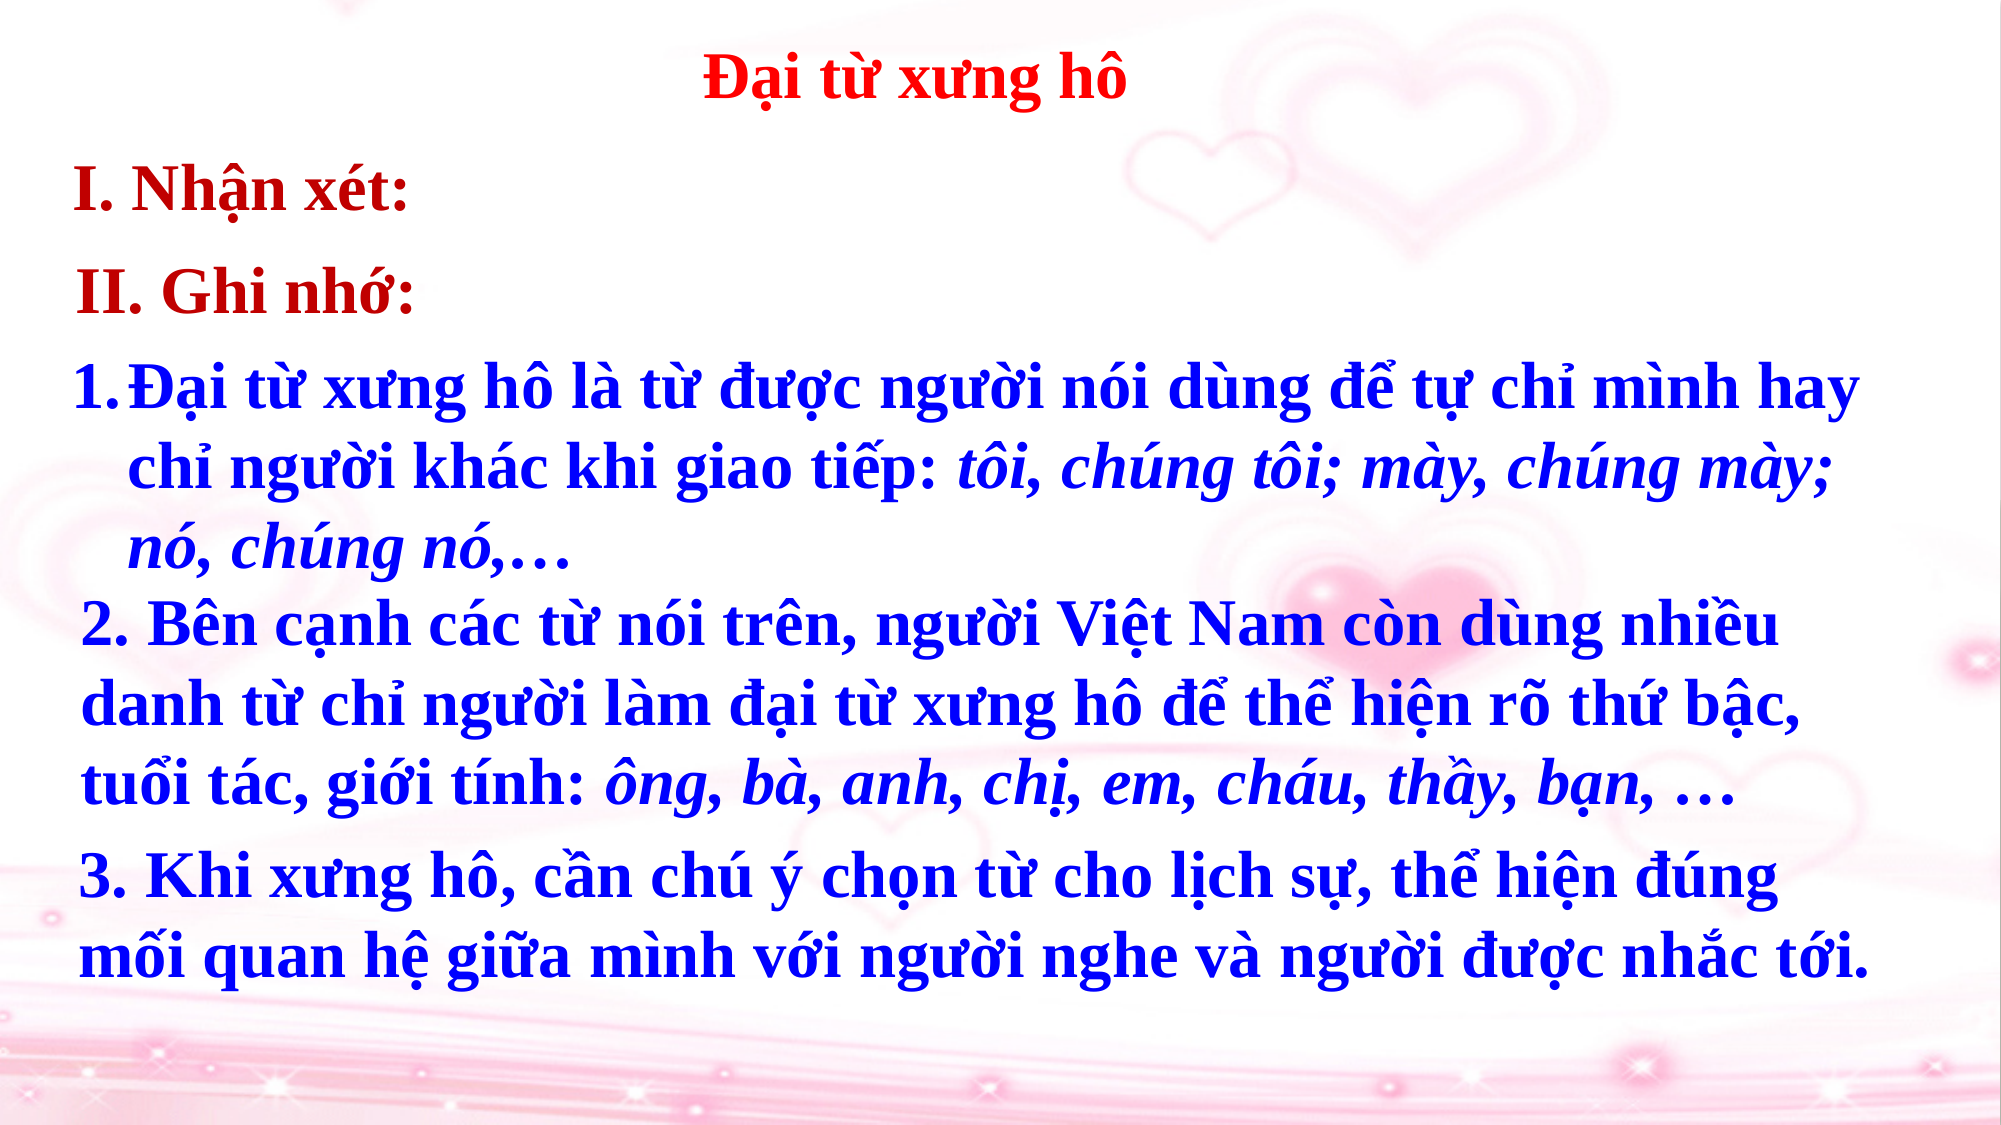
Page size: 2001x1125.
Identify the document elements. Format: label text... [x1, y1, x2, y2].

text_box I. Nhận xét: [57, 136, 513, 232]
text_box 3. Khi xưng hô, cần chú ý chọn từ cho lịch sự, thể hiện đúng mối quan hệ giữa mình với người nghe và người được nhắc tới. [63, 823, 1889, 999]
text_box 2. Bên cạnh các từ nói trên, người Việt Nam còn dùng nhiều danh từ chỉ người làm đại từ xưng hô để thể hiện rõ thứ bậc, tuổi tác, giới tính: ông, bà, anh, chị, em, cháu, thầy, bạn, … [65, 571, 1891, 826]
text_box Đại từ xưng hô [687, 24, 1313, 120]
text_box Đại từ xưng hô là từ được người nói dùng để tự chỉ mình hay chỉ người khác khi giao tiếp: tôi, chúng tôi; mày, chúng mày; nó, chúng nó,… [56, 334, 1920, 589]
text_box II. Ghi nhớ: [60, 239, 516, 334]
picture [0, 0, 2000, 1125]
